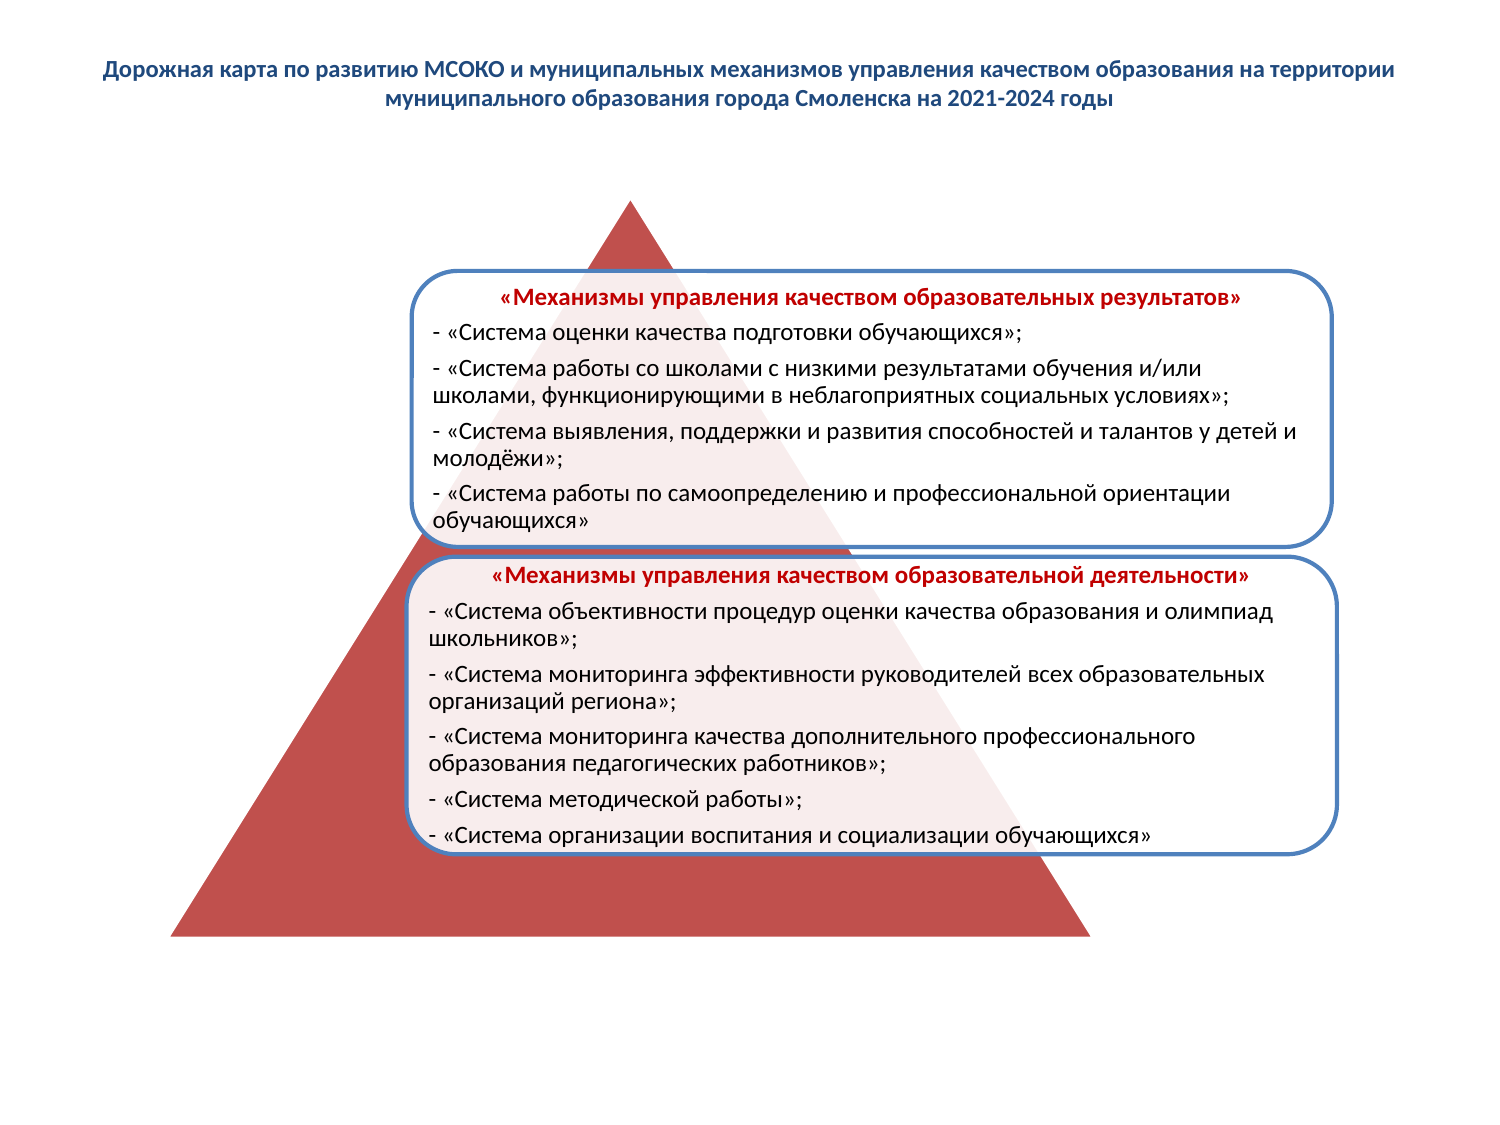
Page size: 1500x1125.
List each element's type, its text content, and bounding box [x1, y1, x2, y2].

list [76, 195, 1427, 939]
title Дорожная карта по развитию МСОКО и муниципальных механизмов управления качеством образования на территории муниципального образования города Смоленска на 2021-2024 годы [75, 45, 1425, 149]
